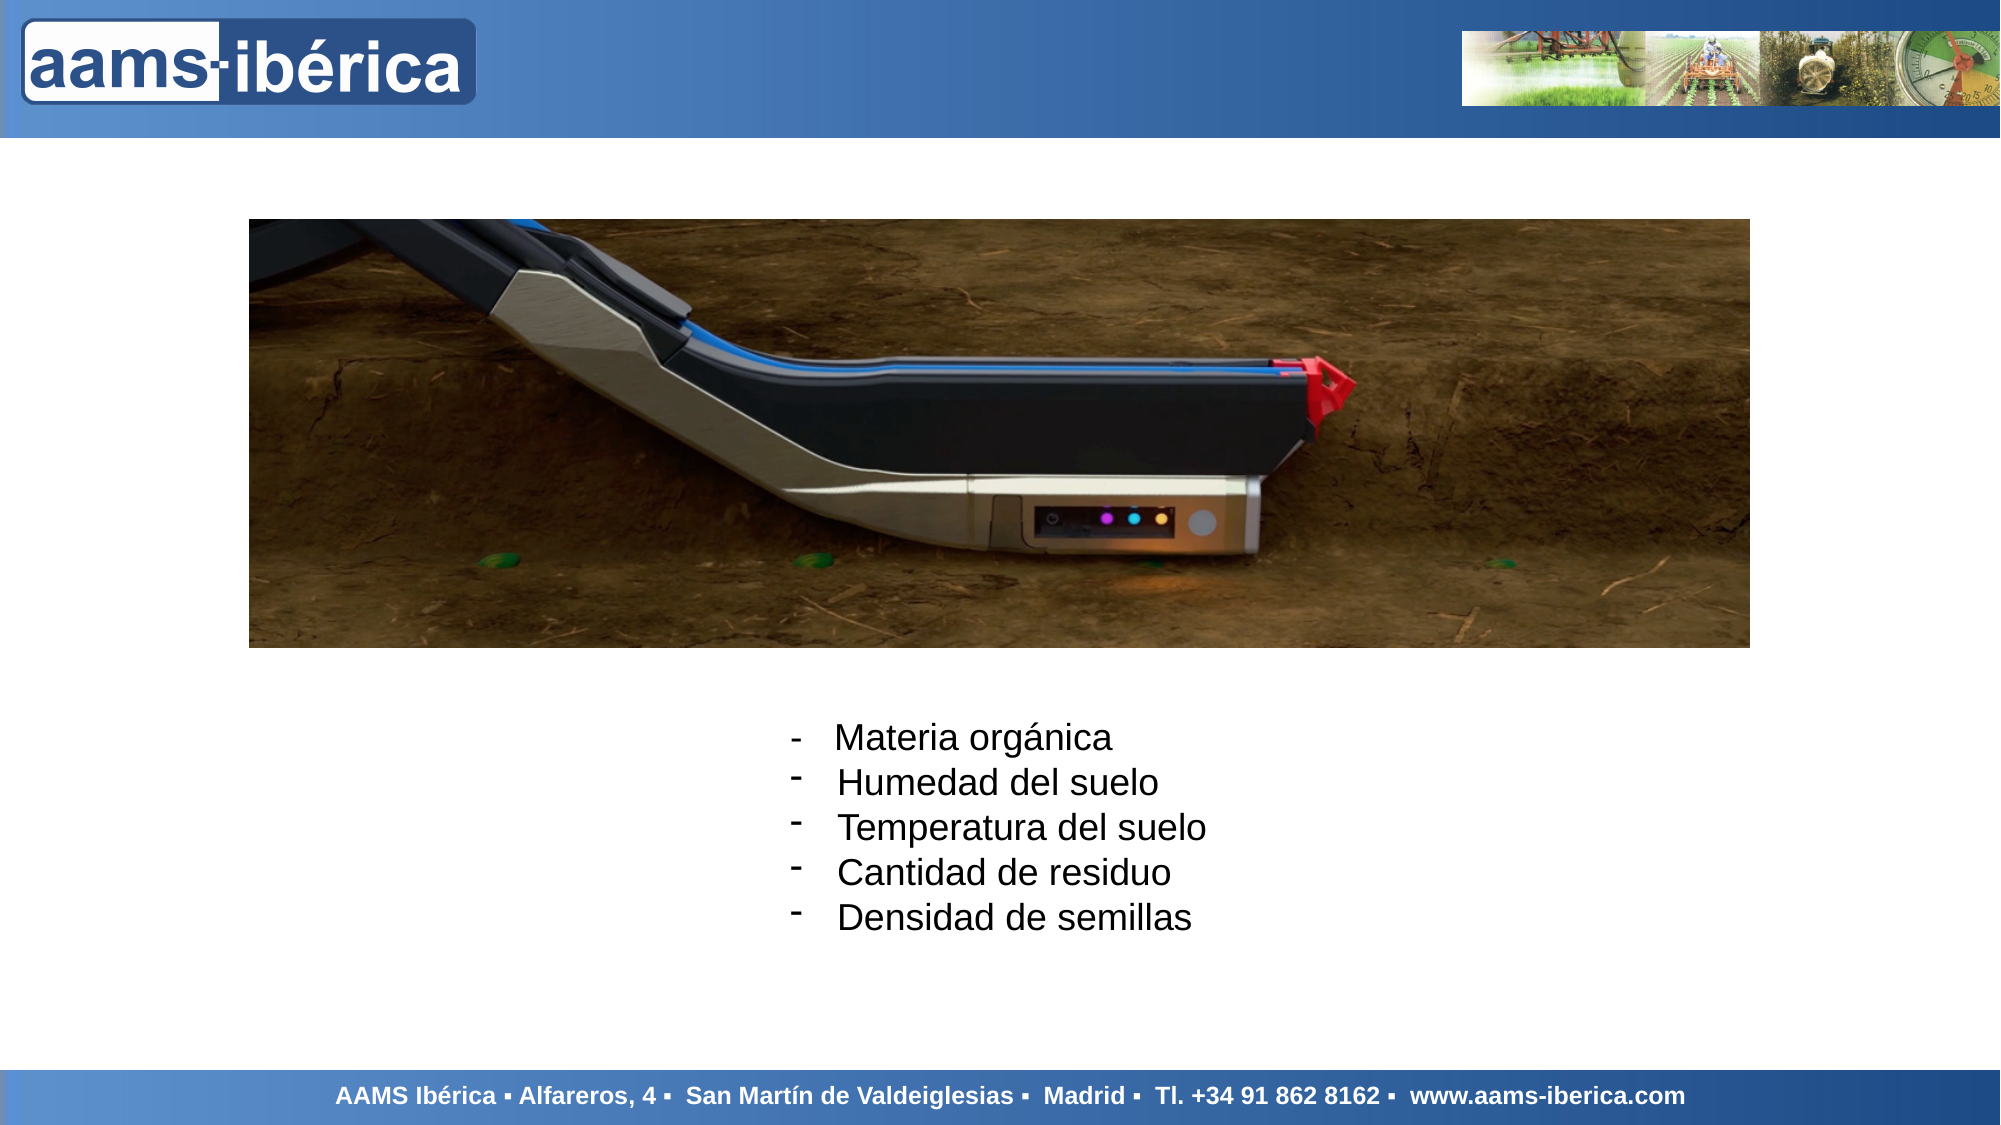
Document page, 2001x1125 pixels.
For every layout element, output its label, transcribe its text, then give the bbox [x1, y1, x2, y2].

text_box - Materia orgánica Humedad del suelo Temperatura del suelo Cantidad de residuo Densidad de semillas [775, 705, 1343, 946]
picture [0, 0, 2000, 138]
picture [249, 219, 1751, 648]
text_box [0, 1069, 2000, 1125]
